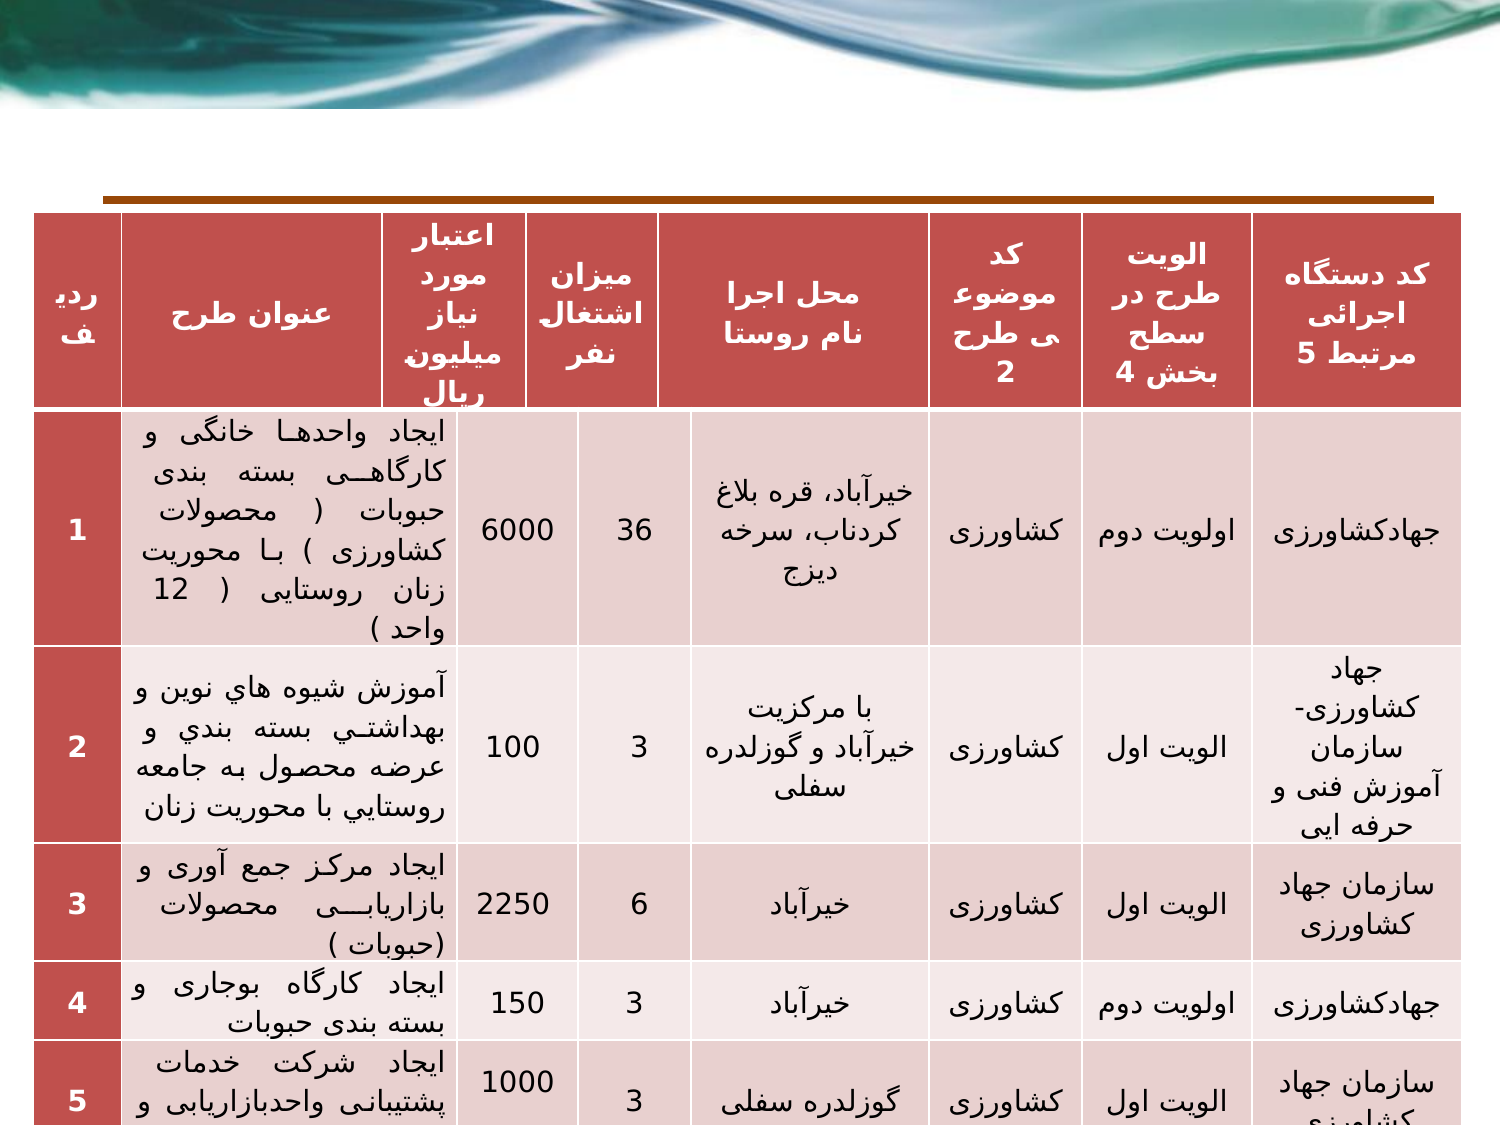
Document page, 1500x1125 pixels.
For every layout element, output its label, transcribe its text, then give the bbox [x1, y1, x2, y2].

table_cell با مرکزیت خیرآباد و گوزلدره سفلی [692, 647, 928, 842]
table_cell سازمان جهاد کشاورزی [1253, 844, 1461, 960]
table_cell خیرآباد، قره بلاغ کردناب، سرخه دیزج [692, 412, 928, 645]
table_cell کشاورزی [930, 962, 1081, 1039]
table_cell 3 [579, 962, 690, 1039]
table_cell کشاورزی [930, 412, 1081, 645]
table_cell 3 [34, 844, 121, 960]
table_cell 5 [34, 1041, 121, 1125]
table_header کد موضوعی طرح 2 [930, 213, 1081, 407]
table_header اعتبار مورد نیاز میلیون ریال [383, 213, 525, 407]
table_header کد دستگاه اجرائی مرتبط 5 [1253, 213, 1461, 407]
table_cell 36 [579, 412, 690, 645]
table_header محل اجرا نام روستا [659, 213, 928, 407]
table_cell 100 [458, 647, 577, 842]
table_cell اولویت دوم [1083, 412, 1251, 645]
table_cell اولویت دوم [1083, 962, 1251, 1039]
table_cell 2 [34, 647, 121, 842]
table_cell 3 [579, 1041, 690, 1125]
table_cell ایجاد کارگاه بوجاری و بسته بندی حبوبات [122, 962, 456, 1039]
picture [0, 0, 1500, 109]
table_cell جهادکشاورزی [1253, 962, 1461, 1039]
table_cell ایجاد شرکت خدمات پشتیبانی واحدبازاریابی و فروش محصول (1واحد) [122, 1041, 456, 1125]
table_cell 3 [579, 647, 690, 842]
table_header ردیف [34, 213, 121, 407]
table_cell خیرآباد [692, 962, 928, 1039]
table_cell 150 [458, 962, 577, 1039]
table_cell الویت اول [1083, 844, 1251, 960]
table_cell کشاورزی [930, 1041, 1081, 1125]
table_cell الویت اول [1083, 647, 1251, 842]
table_header الویت طرح در سطح بخش 4 [1083, 213, 1251, 407]
table_cell ایجاد واحدها خانگی و کارگاهی بسته بندی حبوبات ( محصولات کشاورزی ) با محوریت زنان روستایی ( 12 واحد ) [122, 412, 456, 645]
table_cell جهادکشاورزی [1253, 412, 1461, 645]
table_cell 1000 [458, 1041, 577, 1125]
table_cell جهاد کشاورزی- سازمان آموزش فنی و حرفه ایی [1253, 647, 1461, 842]
table_cell آموزش شيوه هاي نوين و بهداشتي بسته بندي و عرضه محصول به جامعه روستايي با محوريت زنان [122, 647, 456, 842]
table_cell 4 [34, 962, 121, 1039]
table_cell 6 [579, 844, 690, 960]
table_header میزان اشتغال نفر [527, 213, 657, 407]
table_cell کشاورزی [930, 844, 1081, 960]
table_cell کشاورزی [930, 647, 1081, 842]
table_cell ایجاد مرکز جمع آوری و بازاریابی محصولات (حبوبات ) [122, 844, 456, 960]
table_cell 2250 [458, 844, 577, 960]
table_cell الویت اول [1083, 1041, 1251, 1125]
table_cell خیرآباد [692, 844, 928, 960]
table_cell 6000 [458, 412, 577, 645]
table_cell گوزلدره سفلی [692, 1041, 928, 1125]
table_cell سازمان جهاد کشاورزی [1253, 1041, 1461, 1125]
table_cell 1 [34, 412, 121, 645]
table_header عنوان طرح [122, 213, 381, 407]
